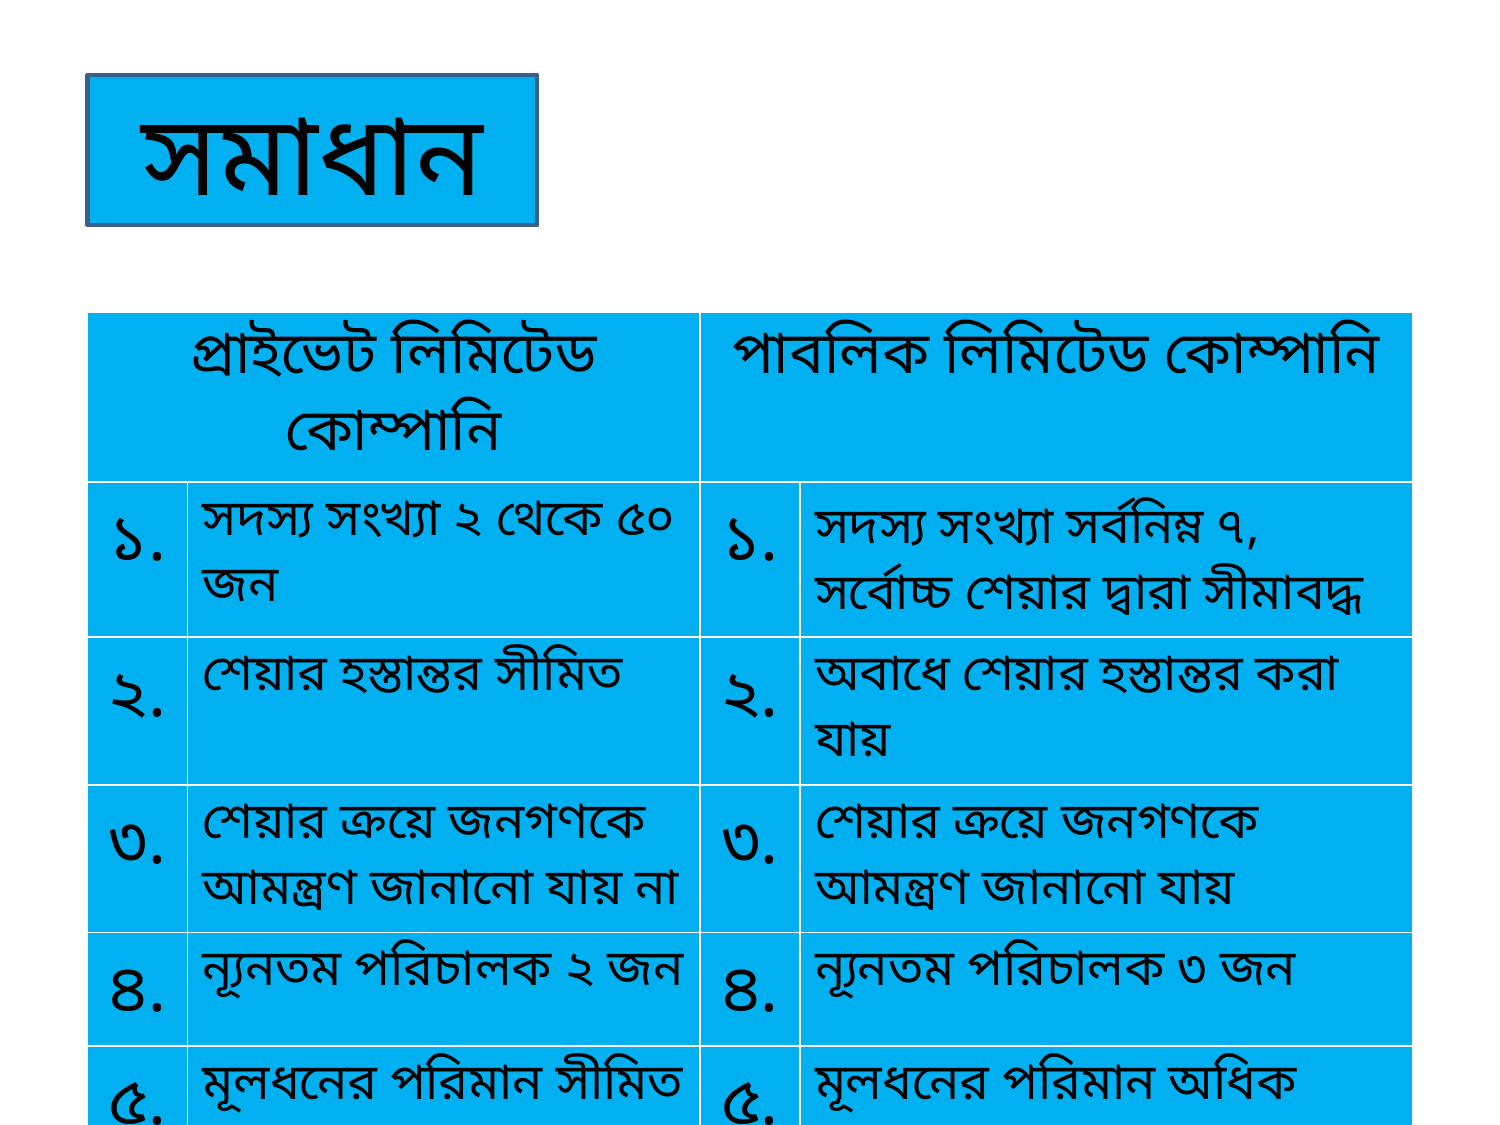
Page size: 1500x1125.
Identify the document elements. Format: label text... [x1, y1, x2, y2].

table_cell ন্যূনতম পরিচালক ৩ জন [801, 933, 1412, 1045]
table_cell ২. [701, 638, 799, 784]
table_cell ৩. [701, 786, 799, 932]
text_box সমাধান [85, 73, 539, 227]
table_cell শেয়ার ক্রয়ে জনগণকে আমন্ত্রণ জানানো যায় না [188, 786, 699, 932]
table_cell ন্যূনতম পরিচালক ২ জন [188, 933, 699, 1045]
table_cell ৫. [701, 1047, 799, 1125]
table_header প্রাইভেট লিমিটেড কোম্পানি [88, 313, 699, 481]
table_cell ৩. [88, 786, 187, 932]
table_cell ১. [88, 483, 187, 636]
table_cell মূলধনের পরিমান সীমিত [188, 1047, 699, 1125]
table_cell সদস্য সংখ্যা সর্বনিম্ন ৭, সর্বোচ্চ শেয়ার দ্বারা সীমাবদ্ধ [801, 483, 1412, 636]
table_cell সদস্য সংখ্যা ২ থেকে ৫০ জন [188, 483, 699, 636]
table_cell শেয়ার হস্তান্তর সীমিত [188, 638, 699, 784]
table_cell ১. [701, 483, 799, 636]
table_cell অবাধে শেয়ার হস্তান্তর করা যায় [801, 638, 1412, 784]
table_cell ২. [88, 638, 187, 784]
table_cell ৪. [701, 933, 799, 1045]
table_cell ৫. [88, 1047, 187, 1125]
table_header পাবলিক লিমিটেড কোম্পানি [701, 313, 1412, 481]
table_cell মূলধনের পরিমান অধিক [801, 1047, 1412, 1125]
table_cell শেয়ার ক্রয়ে জনগণকে আমন্ত্রণ জানানো যায় [801, 786, 1412, 932]
table_cell ৪. [88, 933, 187, 1045]
